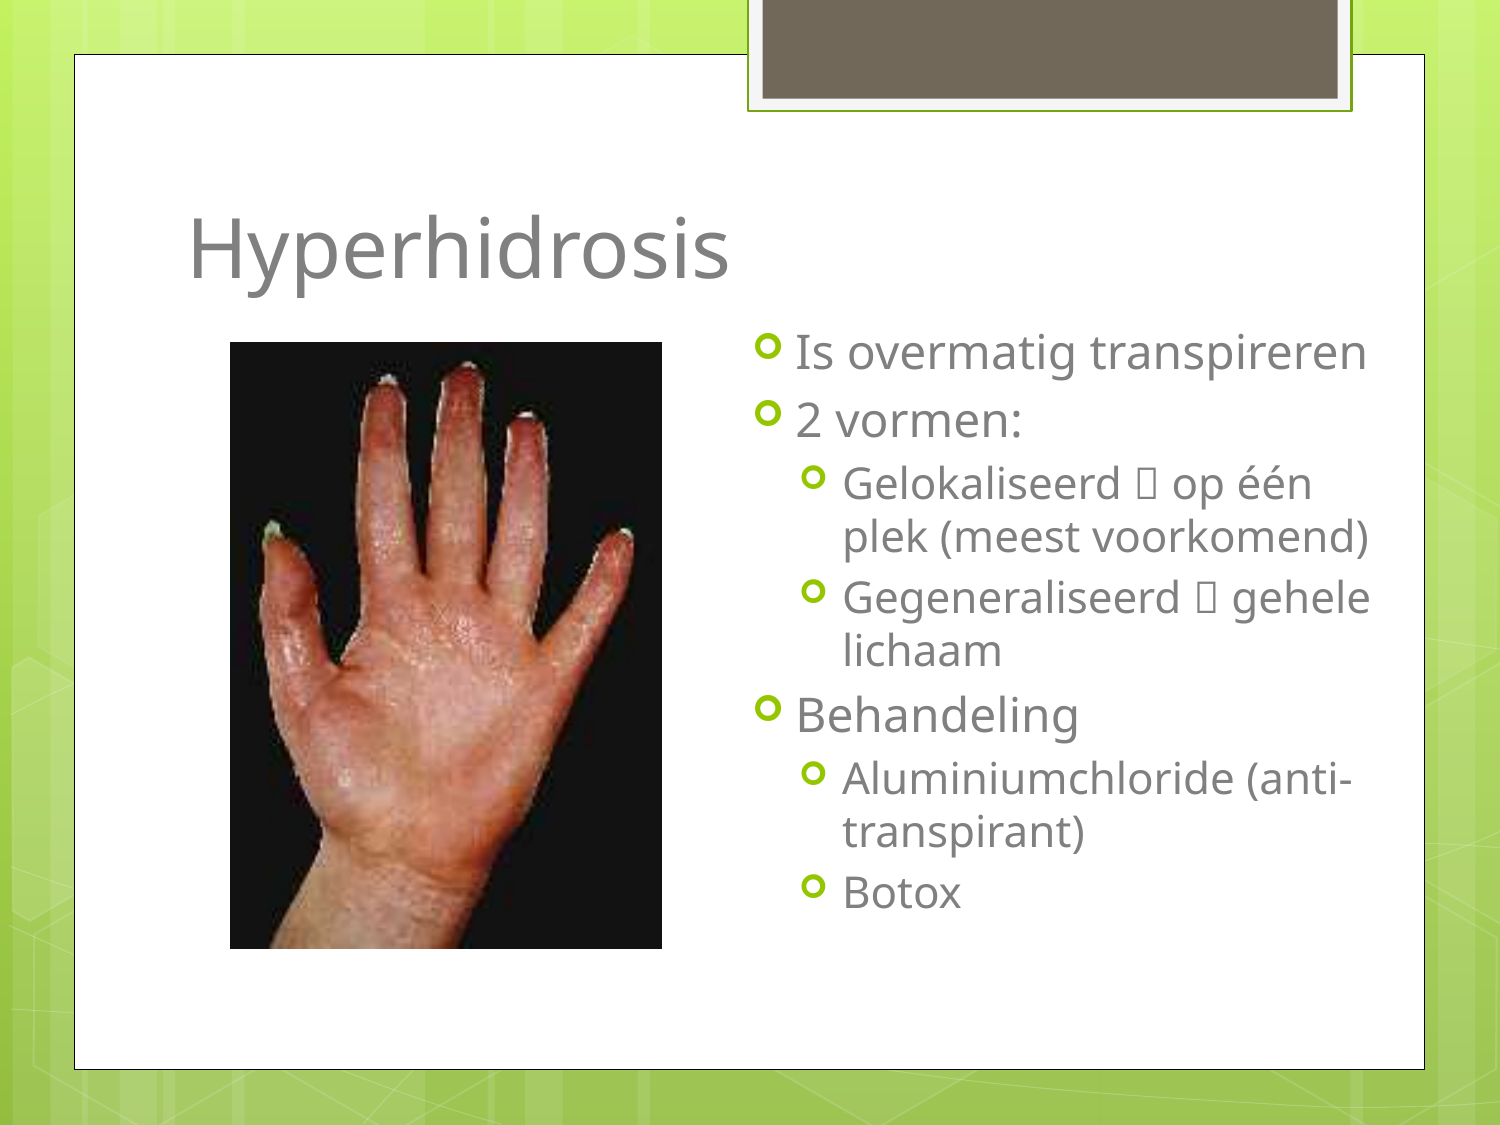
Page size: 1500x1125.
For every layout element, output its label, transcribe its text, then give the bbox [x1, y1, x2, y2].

list Is overmatig transpireren 2 vormen: Gelokaliseerd  op één plek (meest voorkomend) Gegeneraliseerd  gehele lichaam Behandeling Aluminiumchloride (anti-transpirant) Botox [726, 314, 1388, 1012]
picture [229, 342, 662, 949]
title Hyperhidrosis [171, 149, 1324, 303]
